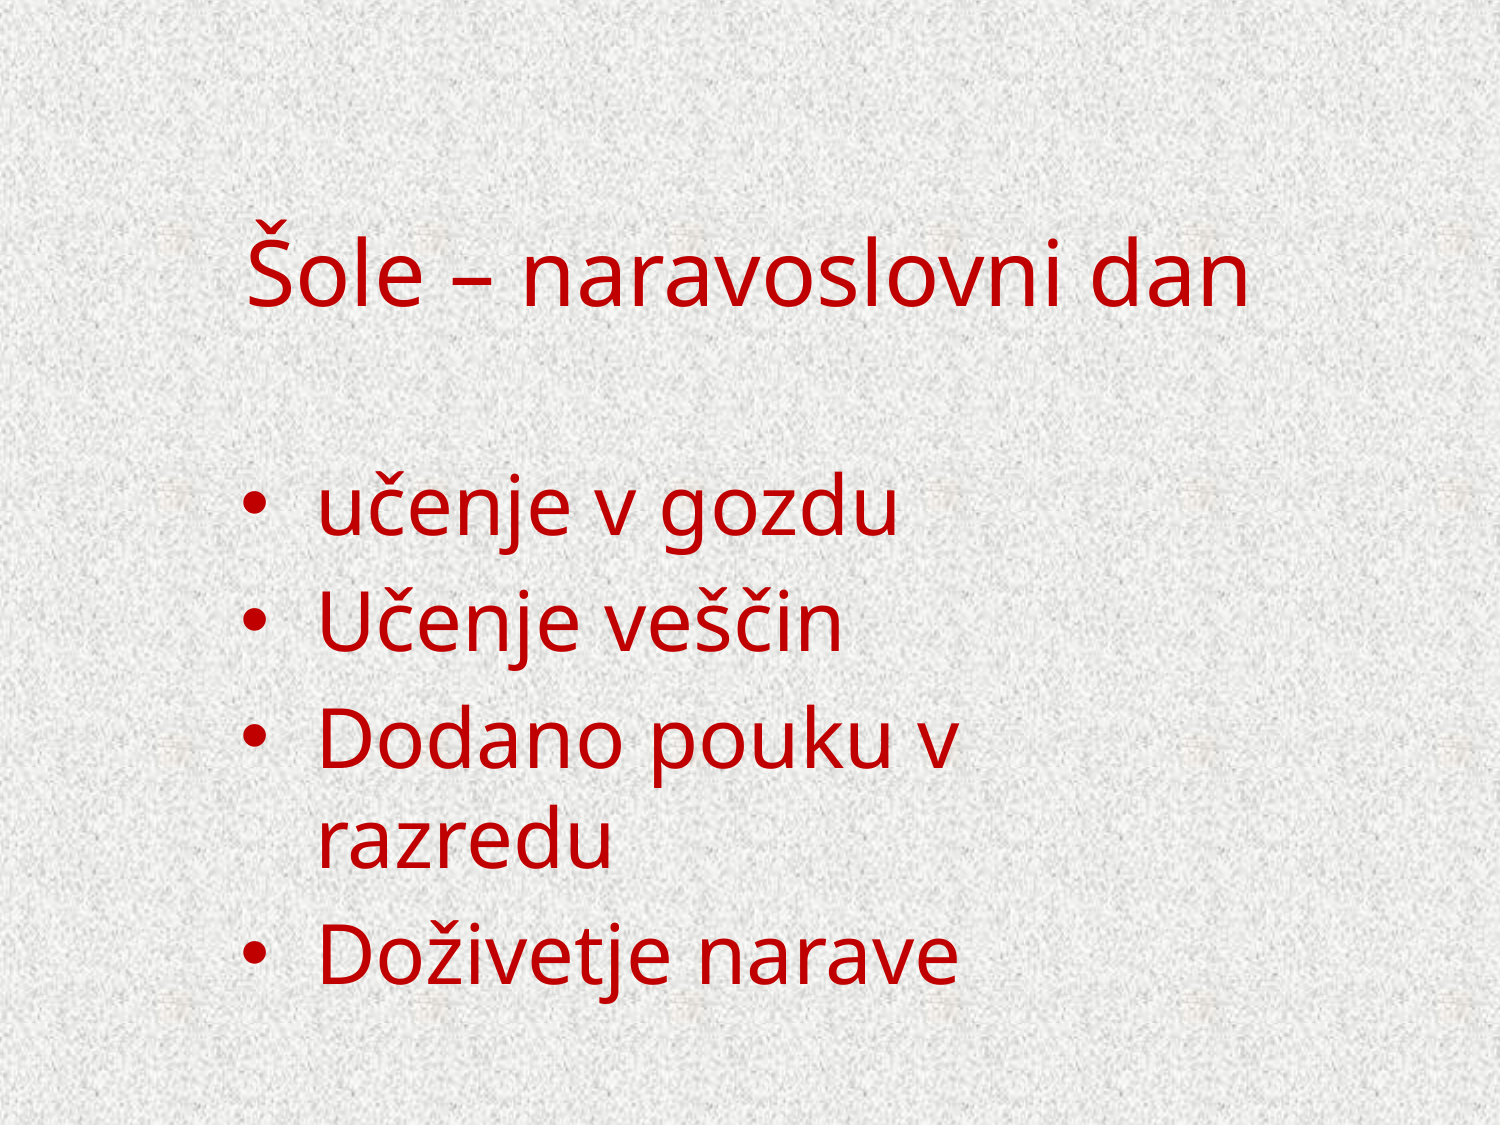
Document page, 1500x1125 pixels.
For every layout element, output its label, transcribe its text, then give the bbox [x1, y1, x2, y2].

subtitle učenje v gozdu Učenje veščin Dodano pouku v razredu Doživetje narave [225, 444, 1275, 870]
picture [0, 0, 1500, 1125]
title Šole – naravoslovni dan [112, 149, 1388, 391]
